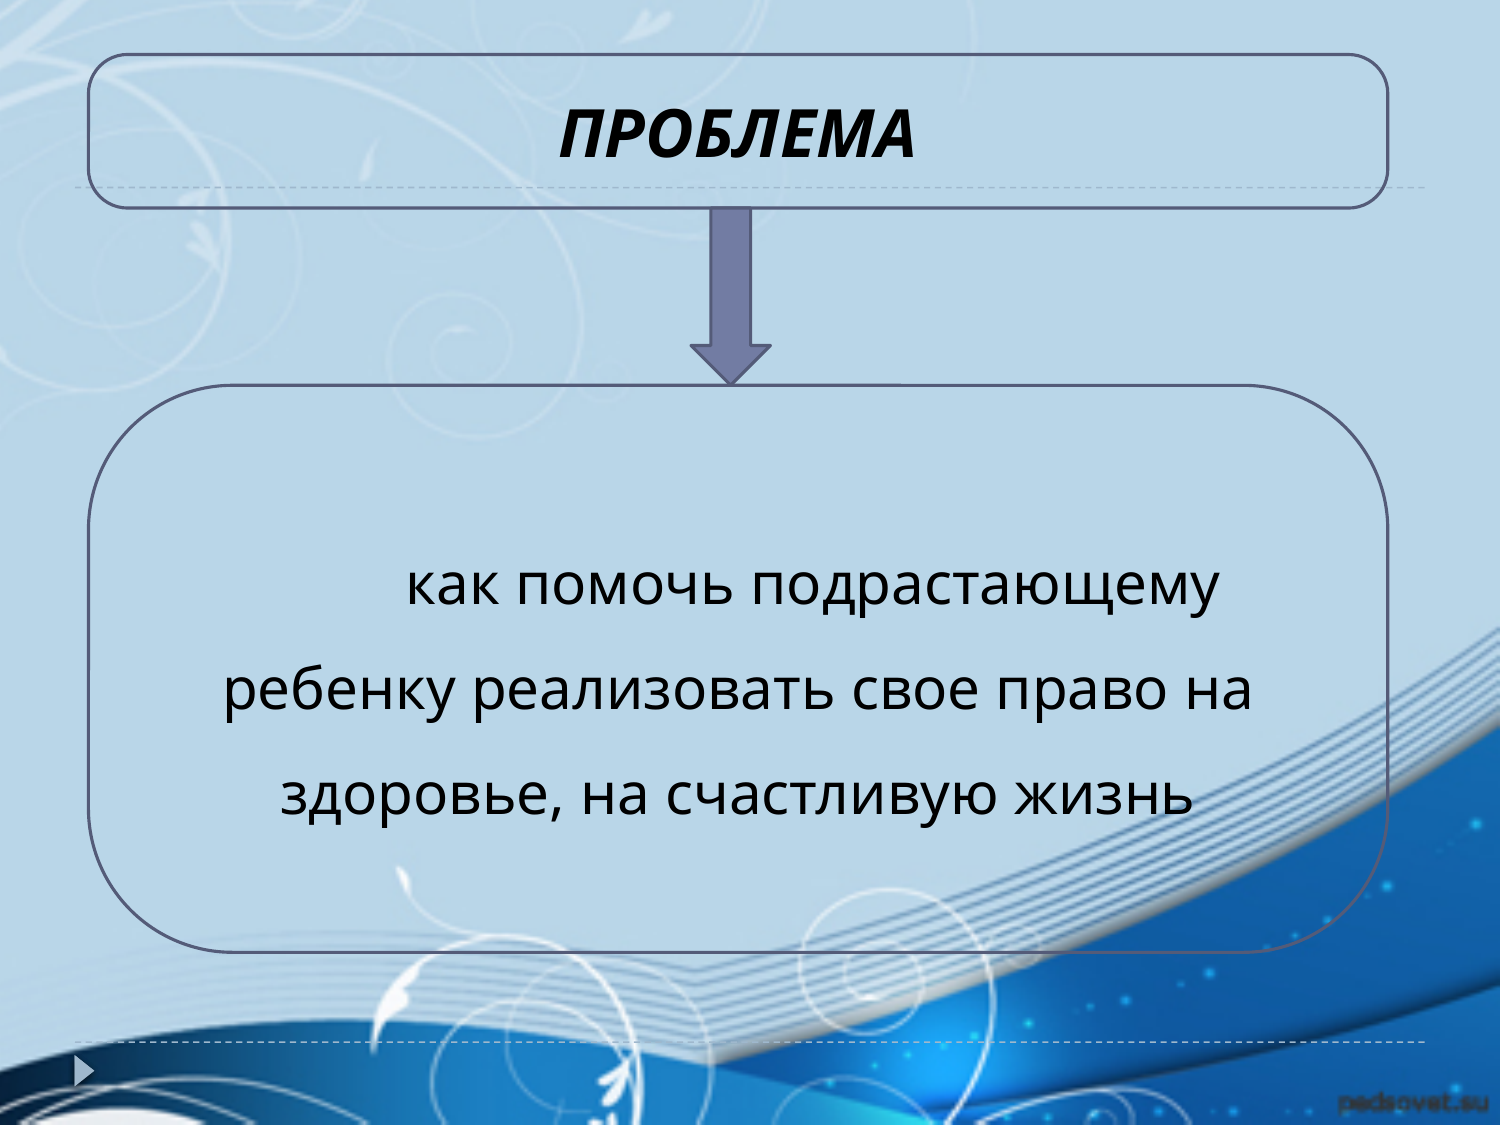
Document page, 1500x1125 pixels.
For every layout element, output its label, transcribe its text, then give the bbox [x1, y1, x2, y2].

text_box ПРОБЛЕМА [86, 52, 1390, 210]
text_box [689, 206, 772, 387]
picture [0, 0, 1500, 1125]
text_box как помочь подрастающему ребенку реализовать свое право на здоровье, на счастливую жизнь [86, 383, 1390, 954]
